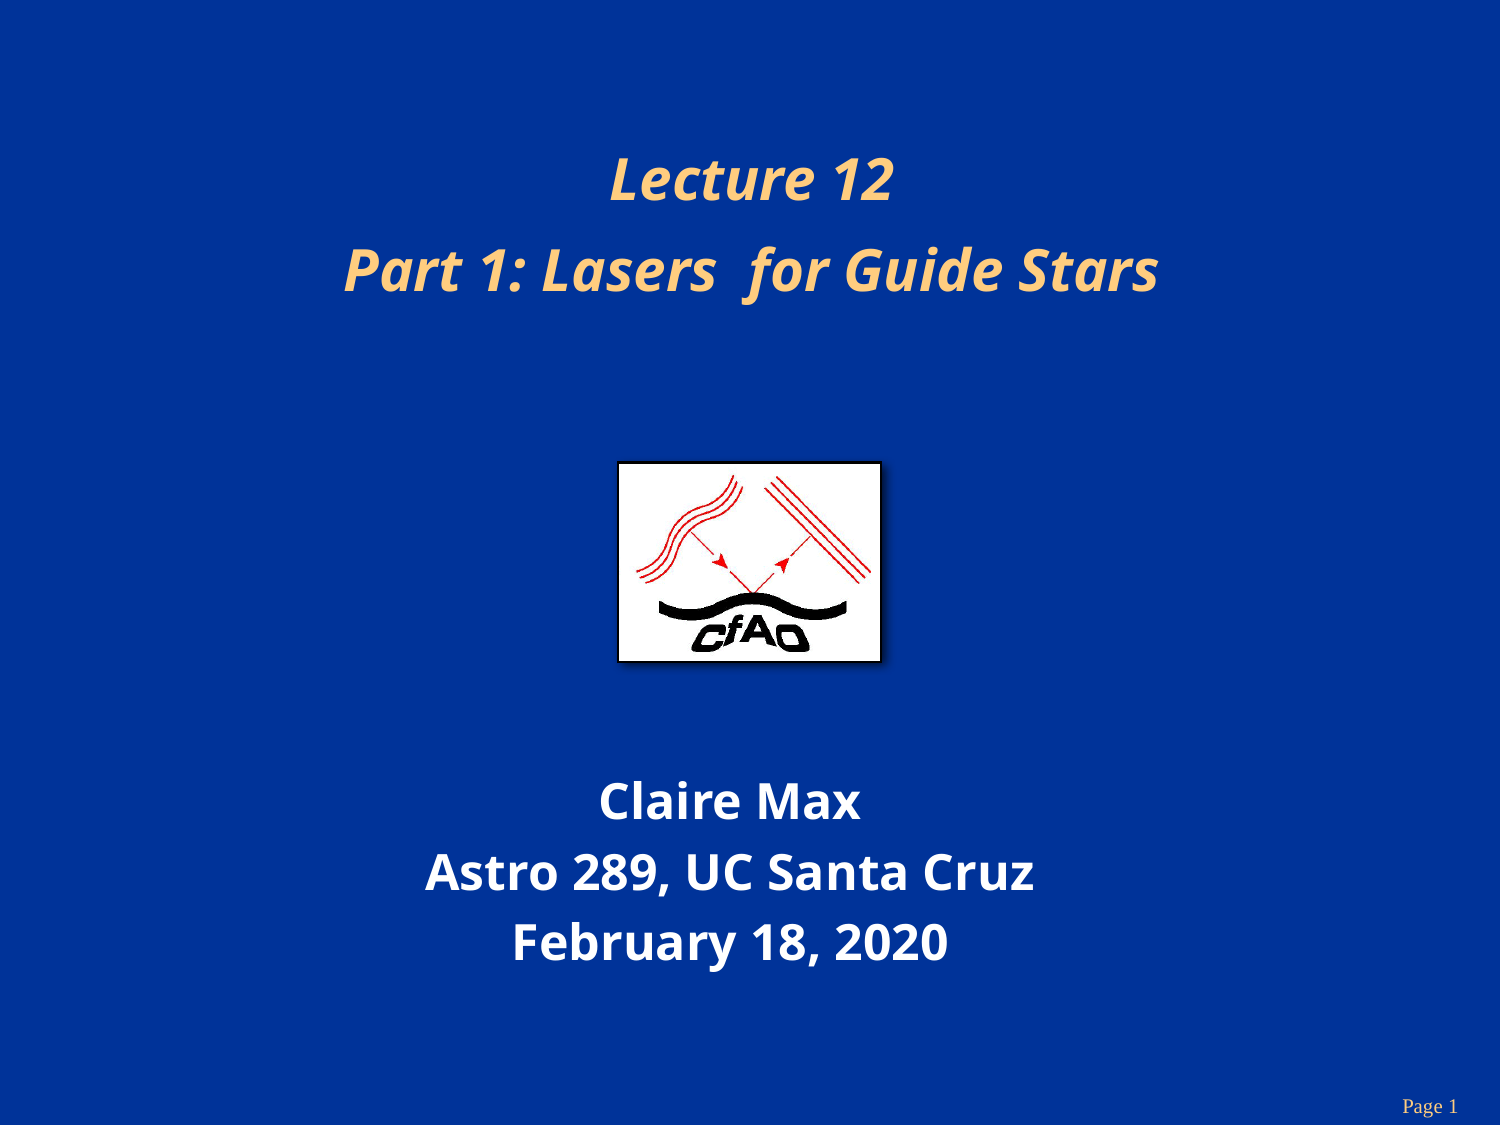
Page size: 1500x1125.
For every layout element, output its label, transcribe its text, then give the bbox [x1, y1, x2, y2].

title Lecture 12 Part 1: Lasers for Guide Stars [72, 0, 1432, 424]
picture [619, 464, 880, 661]
subtitle Claire Max Astro 289, UC Santa Cruz February 18, 2020 [160, 762, 1300, 1052]
